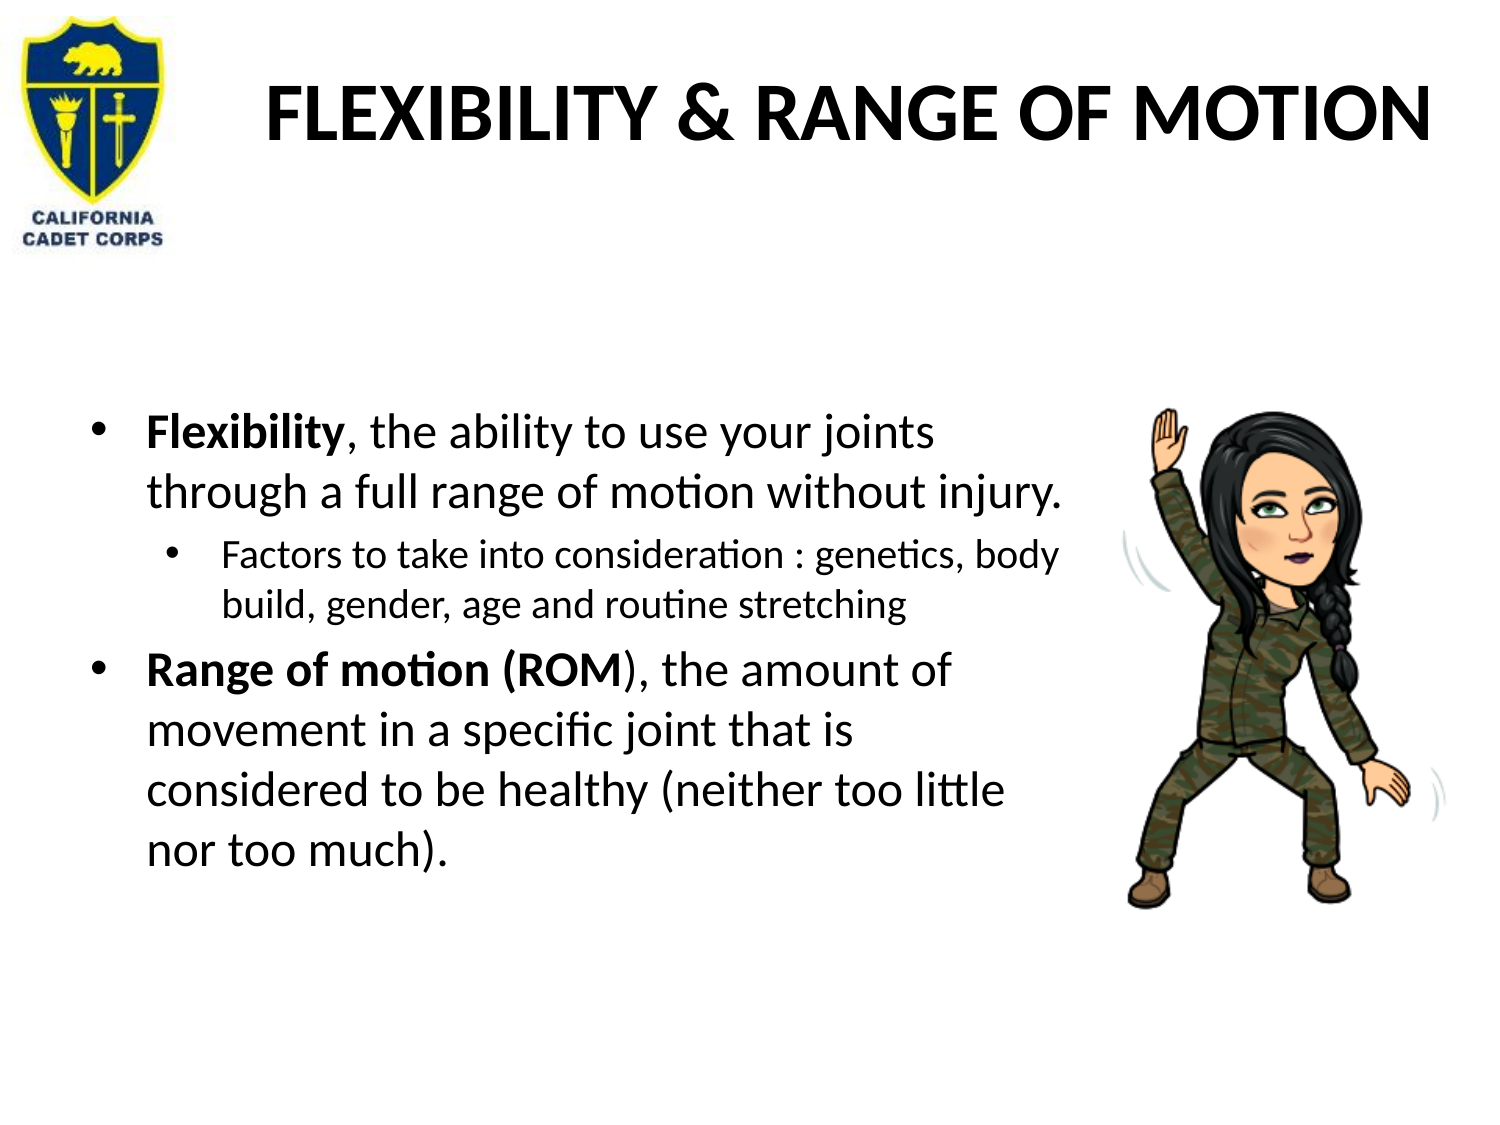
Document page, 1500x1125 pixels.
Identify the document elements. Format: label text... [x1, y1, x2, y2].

picture [0, 16, 186, 261]
title Flexibility & RangE of Motion [212, 50, 1488, 274]
picture [949, 318, 1500, 941]
list Flexibility, the ability to use your joints through a full range of motion without injury. Factors to take into consideration : genetics, body build, gender, age and routine stretching Range of motion (ROM), the amount of movement in a specific joint that is considered to be healthy (neither too little nor too much). [75, 312, 1088, 885]
